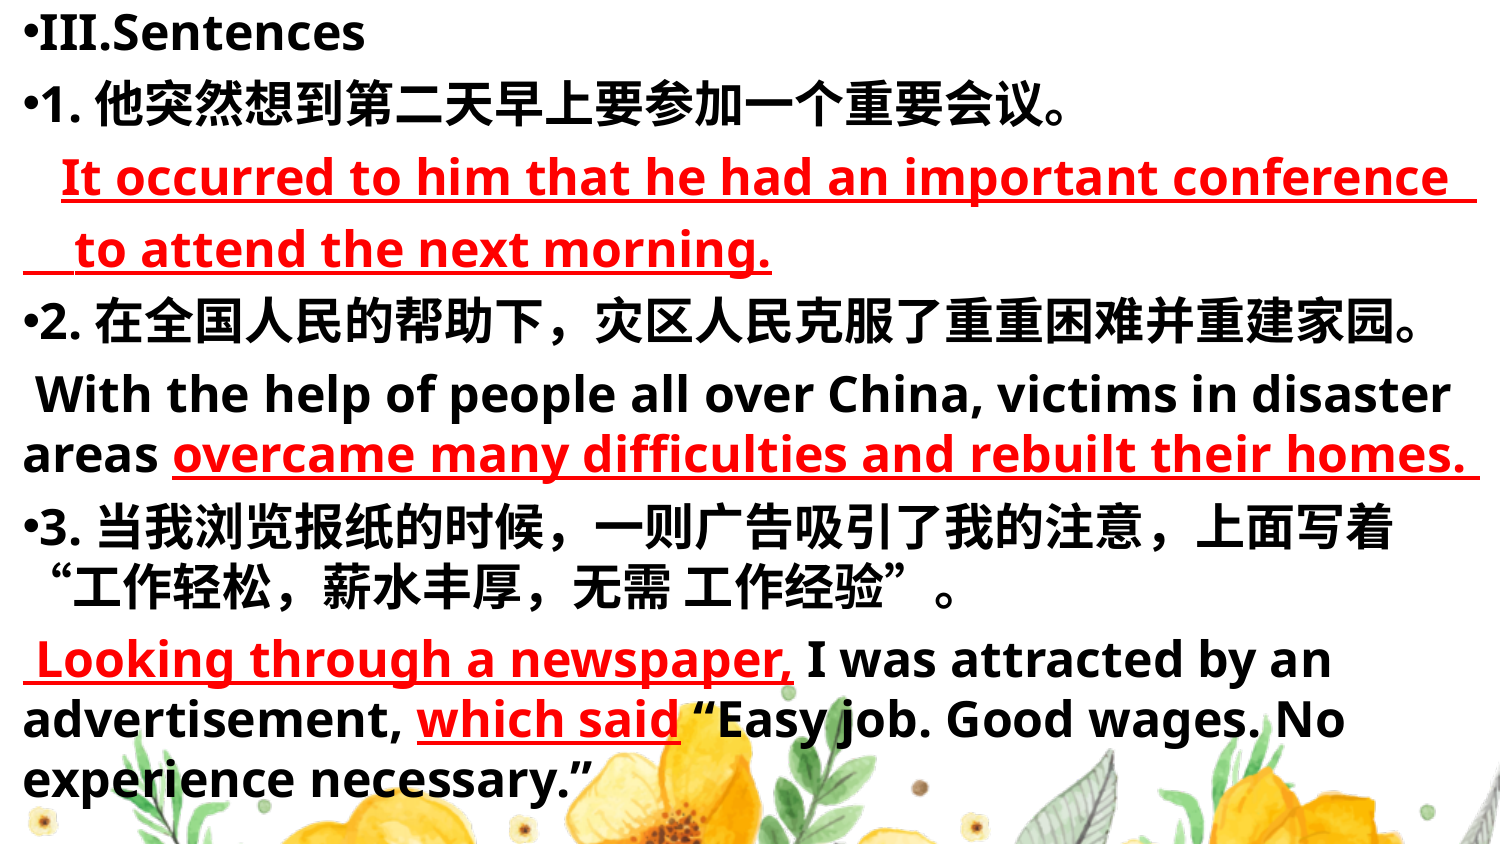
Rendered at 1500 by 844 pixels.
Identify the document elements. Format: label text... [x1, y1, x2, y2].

list III.Sentences 1.他突然想到第二天早上要参加一个重要会议。 It occurred to him that he had an important conference to attend the next morning. 2.在全国人民的帮助下，灾区人民克服了重重困难并重建家园。 With the help of people all over China, victims in disaster areas overcame many difficulties and rebuilt their homes. 3.当我浏览报纸的时候，一则广告吸引了我的注意，上面写着“工作轻松，薪水丰厚，无需 工作经验”。 Looking through a newspaper, I was attracted by an advertisement, which said “Easy job. Good wages. No experience necessary.” [5, 0, 1500, 664]
picture [6, 664, 1500, 844]
